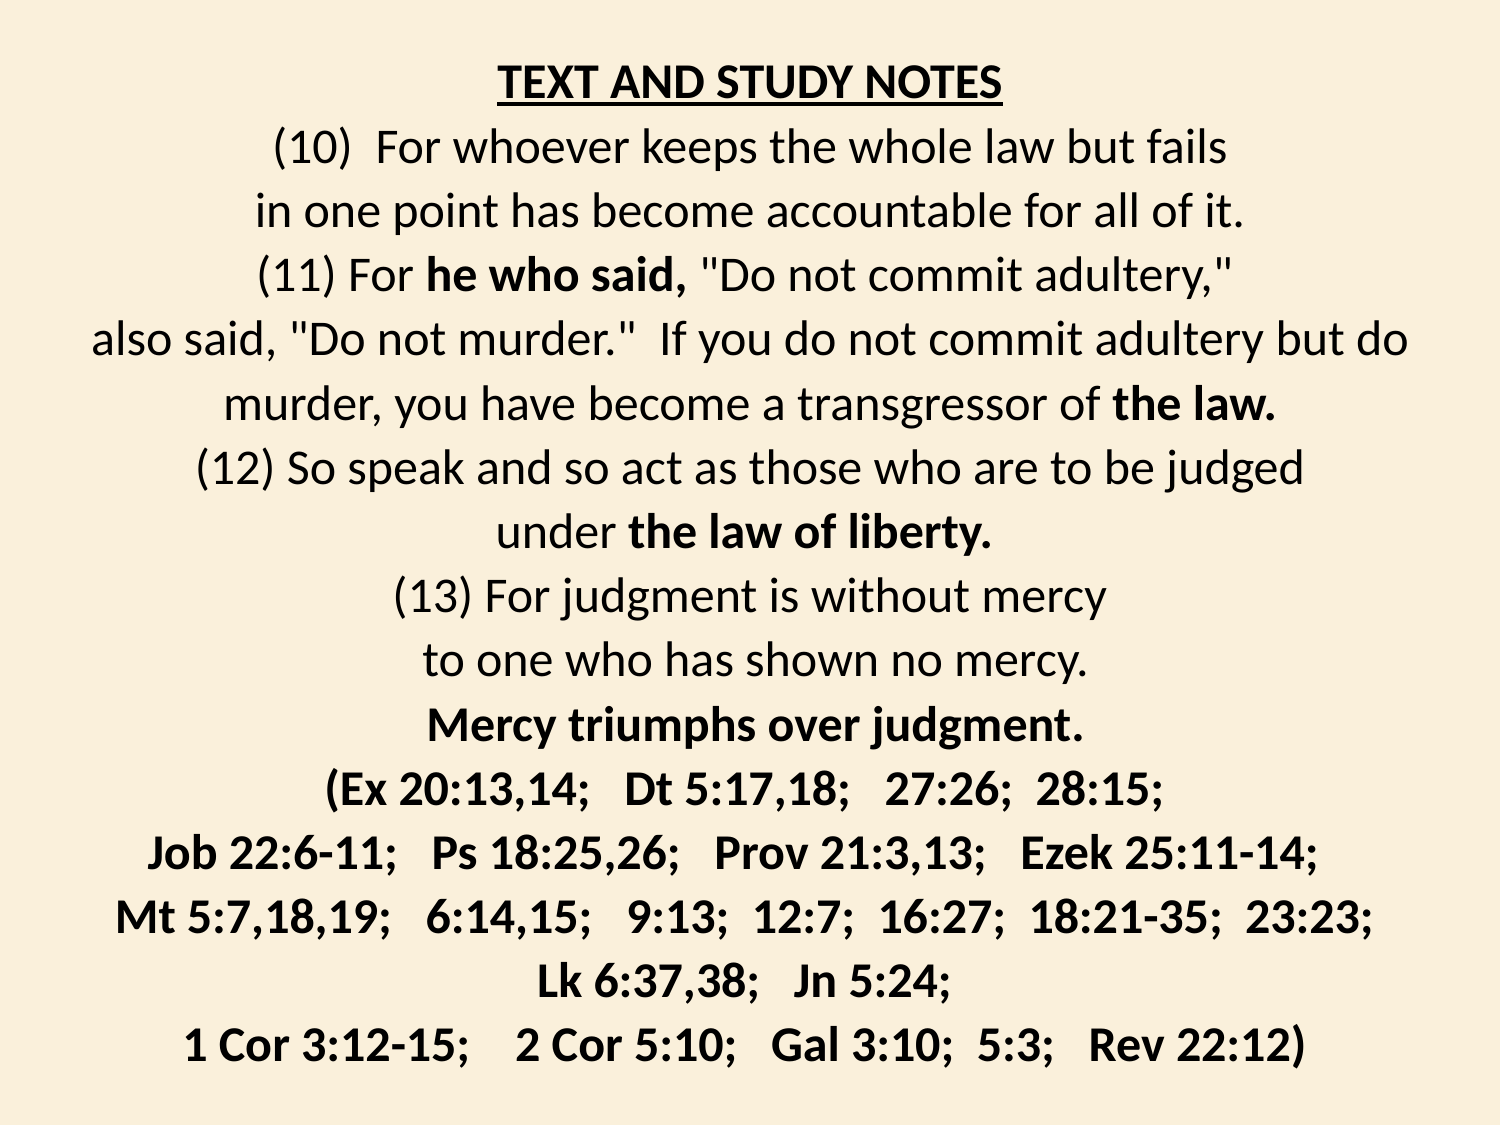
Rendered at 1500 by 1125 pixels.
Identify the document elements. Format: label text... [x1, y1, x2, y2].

text_box TEXT AND STUDY NOTES (10) For whoever keeps the whole law but fails in one point has become accountable for all of it. (11) For he who said, "Do not commit adultery," also said, "Do not murder." If you do not commit adultery but do murder, you have become a transgressor of the law. (12) So speak and so act as those who are to be judged under the law of liberty. (13) For judgment is without mercy to one who has shown no mercy. Mercy triumphs over judgment. (Ex 20:13,14; Dt 5:17,18; 27:26; 28:15; Job 22:6-11; Ps 18:25,26; Prov 21:3,13; Ezek 25:11-14; Mt 5:7,18,19; 6:14,15; 9:13; 12:7; 16:27; 18:21-35; 23:23; Lk 6:37,38; Jn 5:24; 1 Cor 3:12-15; 2 Cor 5:10; Gal 3:10; 5:3; Rev 22:12) [50, 37, 1450, 1080]
